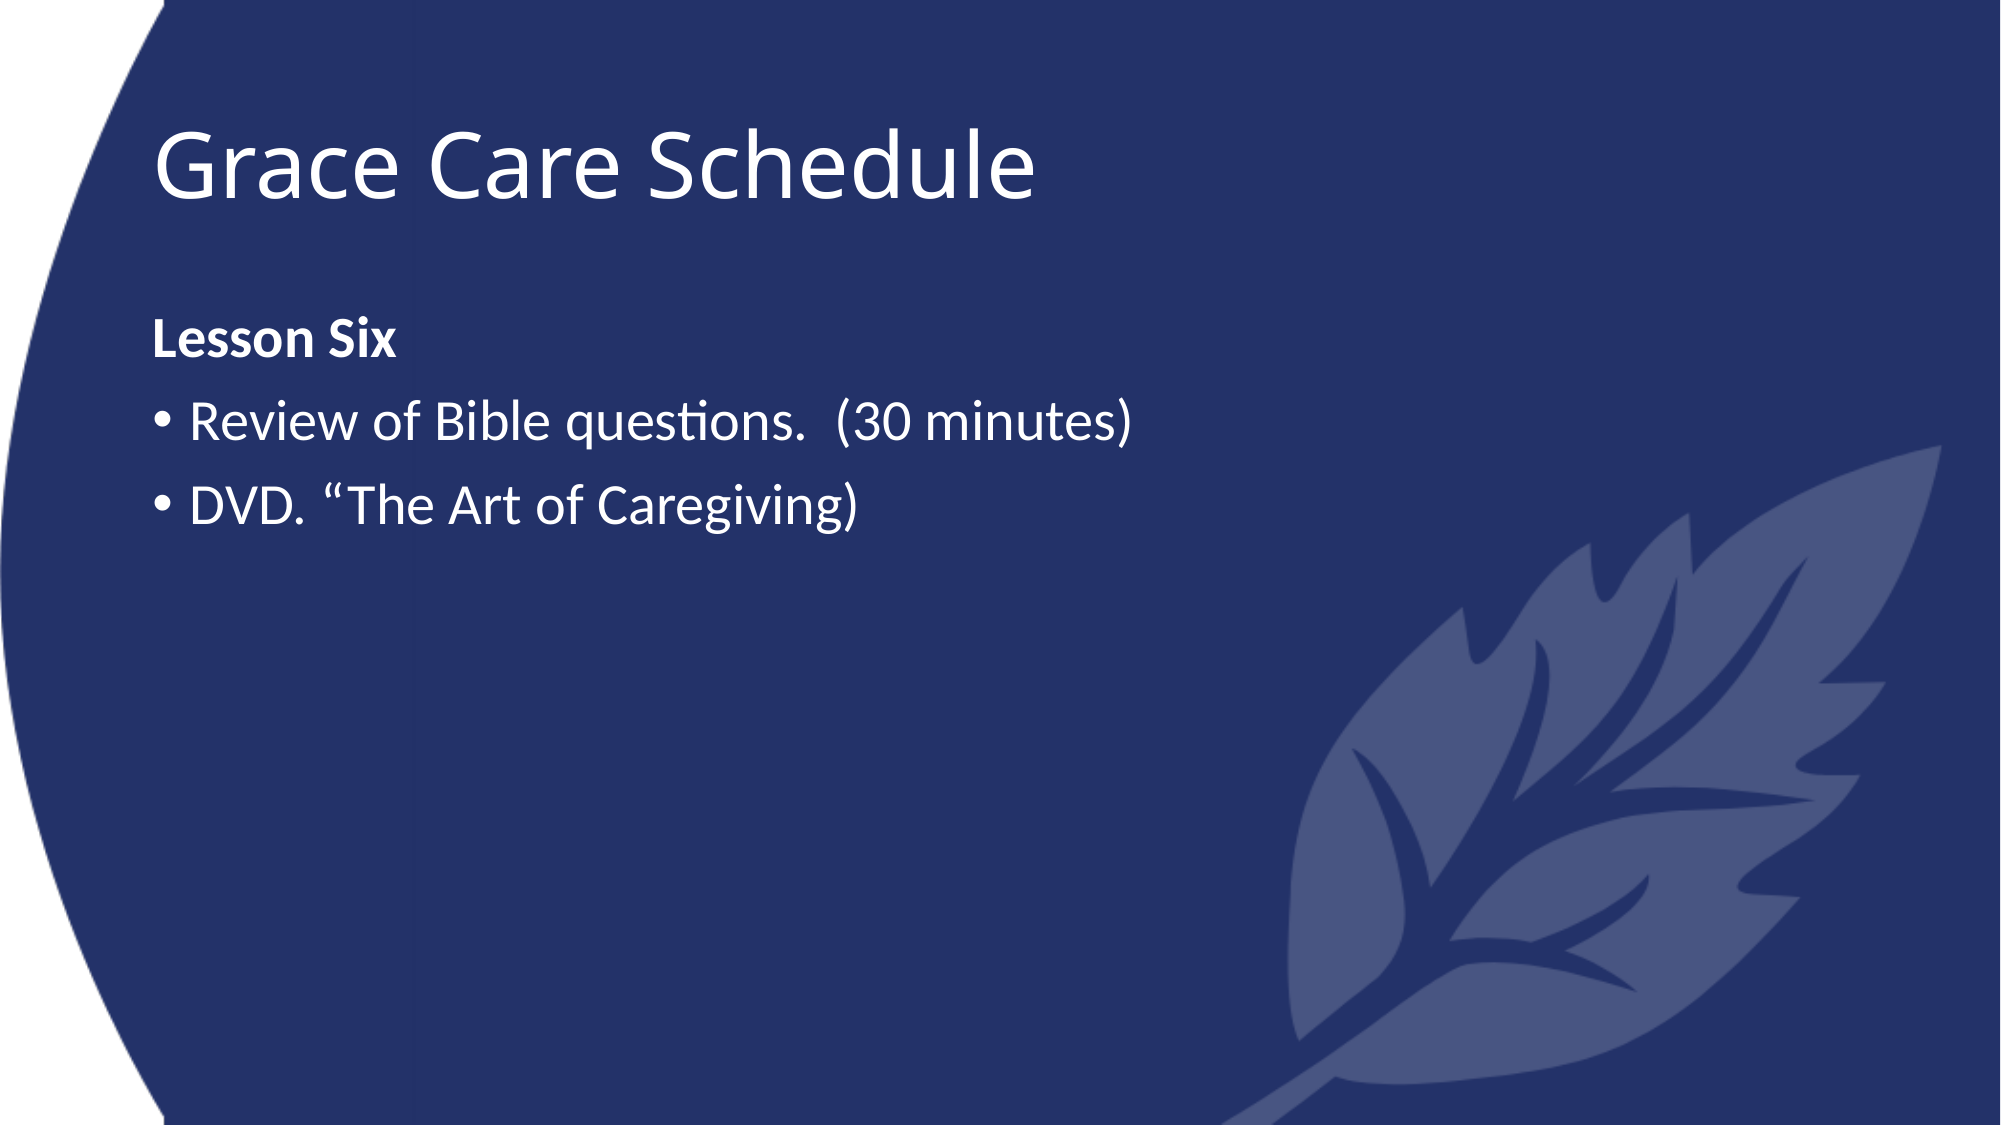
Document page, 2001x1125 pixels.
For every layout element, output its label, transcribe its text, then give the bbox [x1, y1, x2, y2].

title Grace Care Schedule [137, 59, 1863, 278]
list Lesson Six Review of Bible questions. (30 minutes) DVD. “The Art of Caregiving) [137, 299, 1863, 1014]
picture [0, 0, 2001, 1125]
